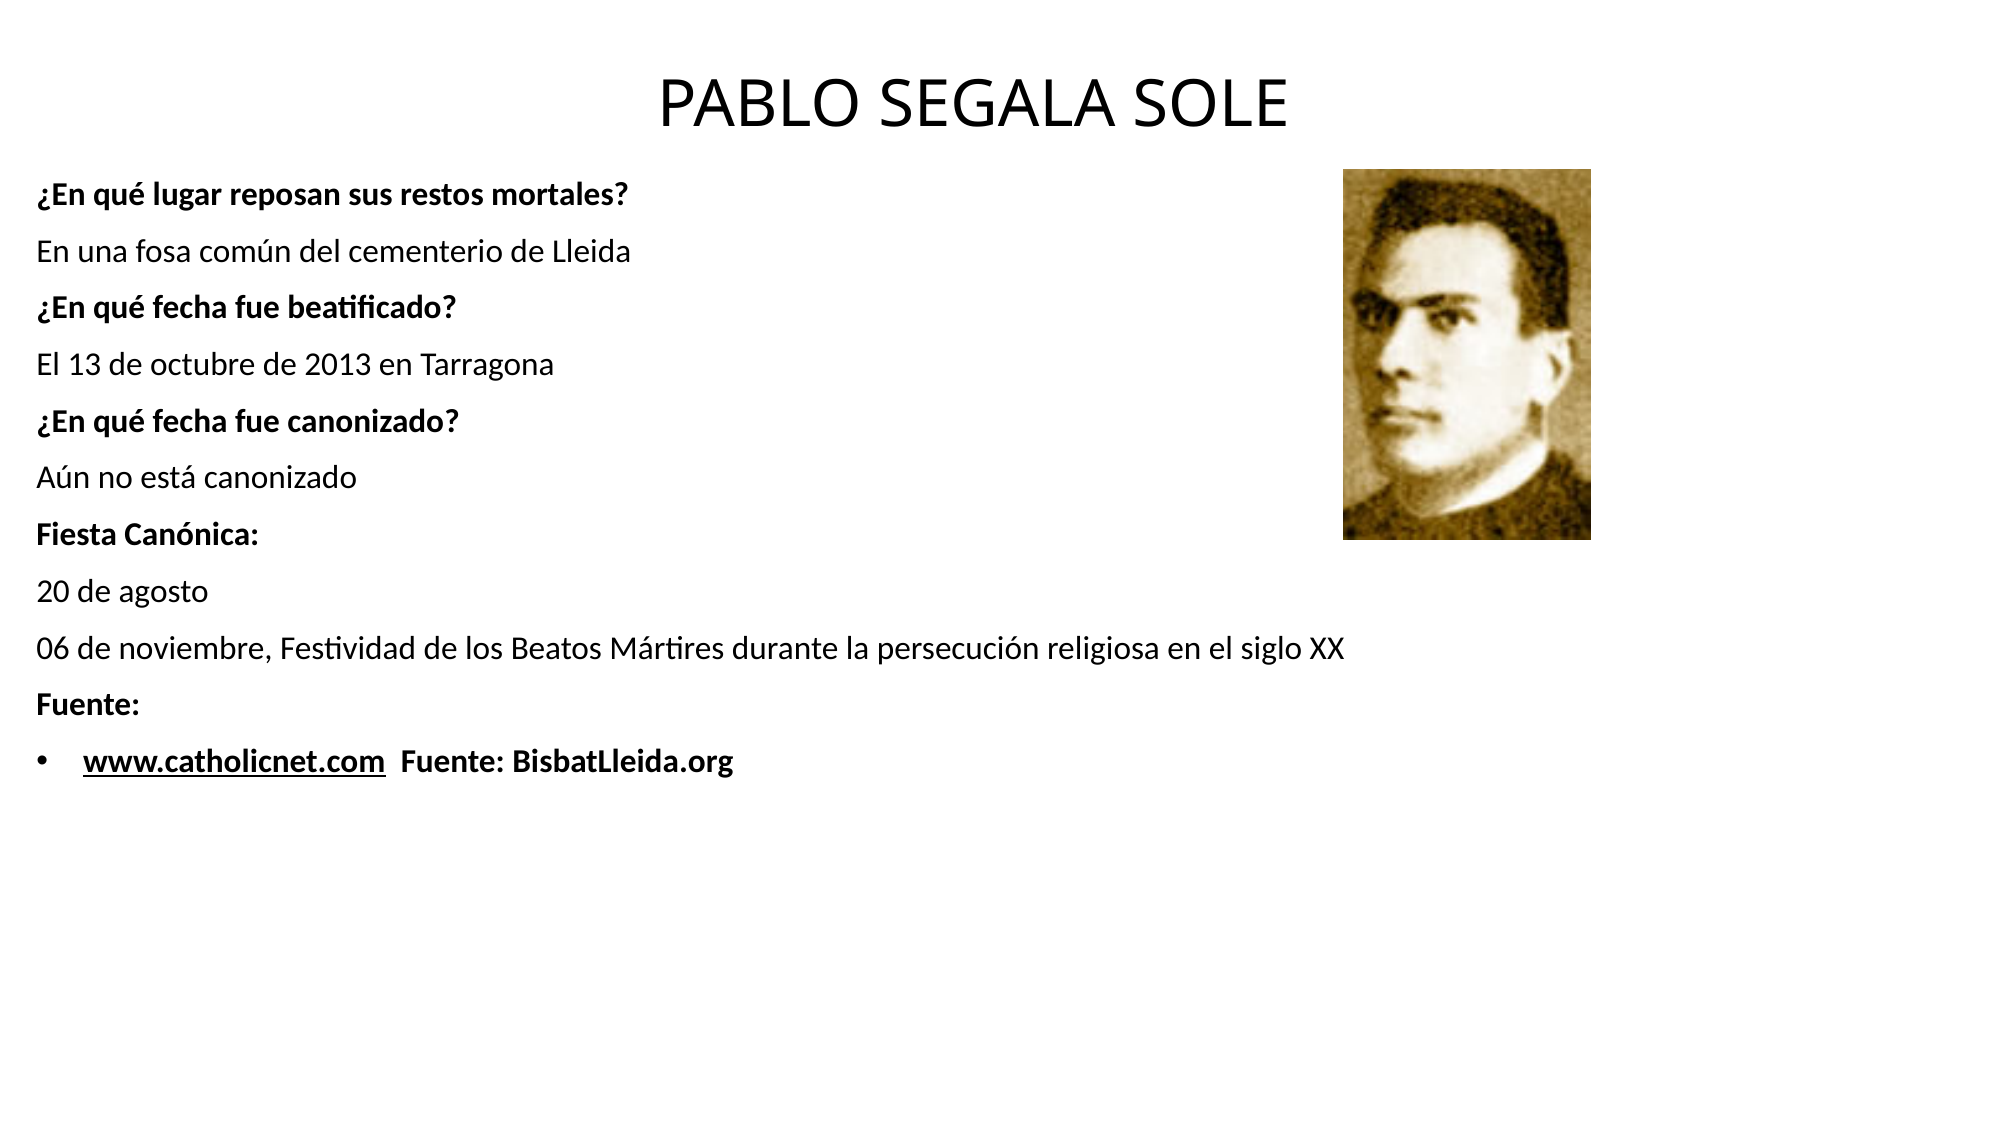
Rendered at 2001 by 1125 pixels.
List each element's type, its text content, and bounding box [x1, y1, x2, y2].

title PABLO SEGALA SOLE [223, 62, 1724, 149]
picture [1343, 169, 1591, 540]
subtitle ¿En qué lugar reposan sus restos mortales? En una fosa común del cementerio de Lleida ¿En qué fecha fue beatificado? El 13 de octubre de 2013 en Tarragona ¿En qué fecha fue canonizado? Aún no está canonizado Fiesta Canónica: 20 de agosto 06 de noviembre, Festividad de los Beatos Mártires durante la persecución religiosa en el siglo XX Fuente: www.catholicnet.com Fuente: BisbatLleida.org [21, 169, 1748, 1086]
